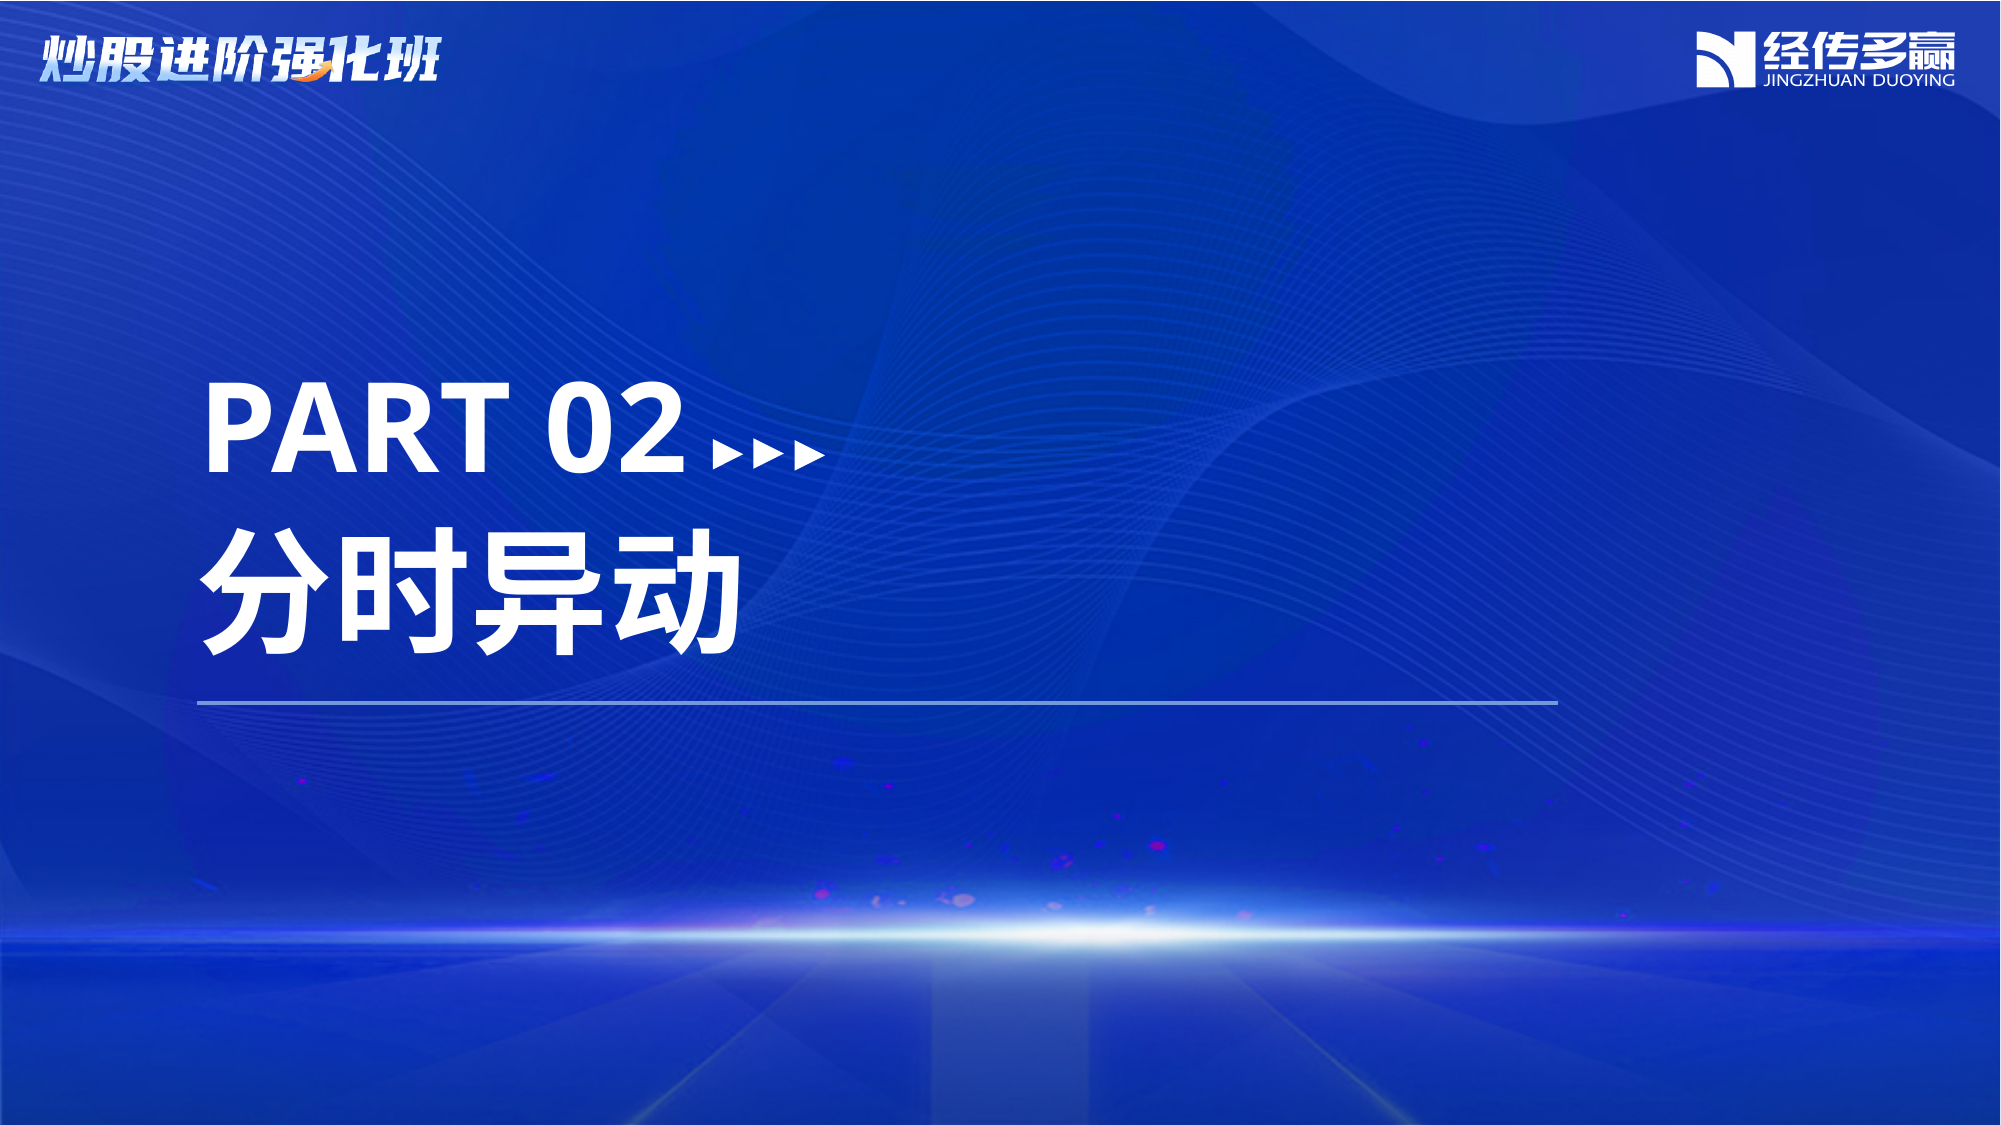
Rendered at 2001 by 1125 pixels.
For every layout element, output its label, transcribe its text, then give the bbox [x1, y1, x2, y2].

picture [0, 1, 2001, 1125]
text_box 分时异动 [181, 498, 1796, 679]
text_box PART 02 [181, 339, 706, 498]
